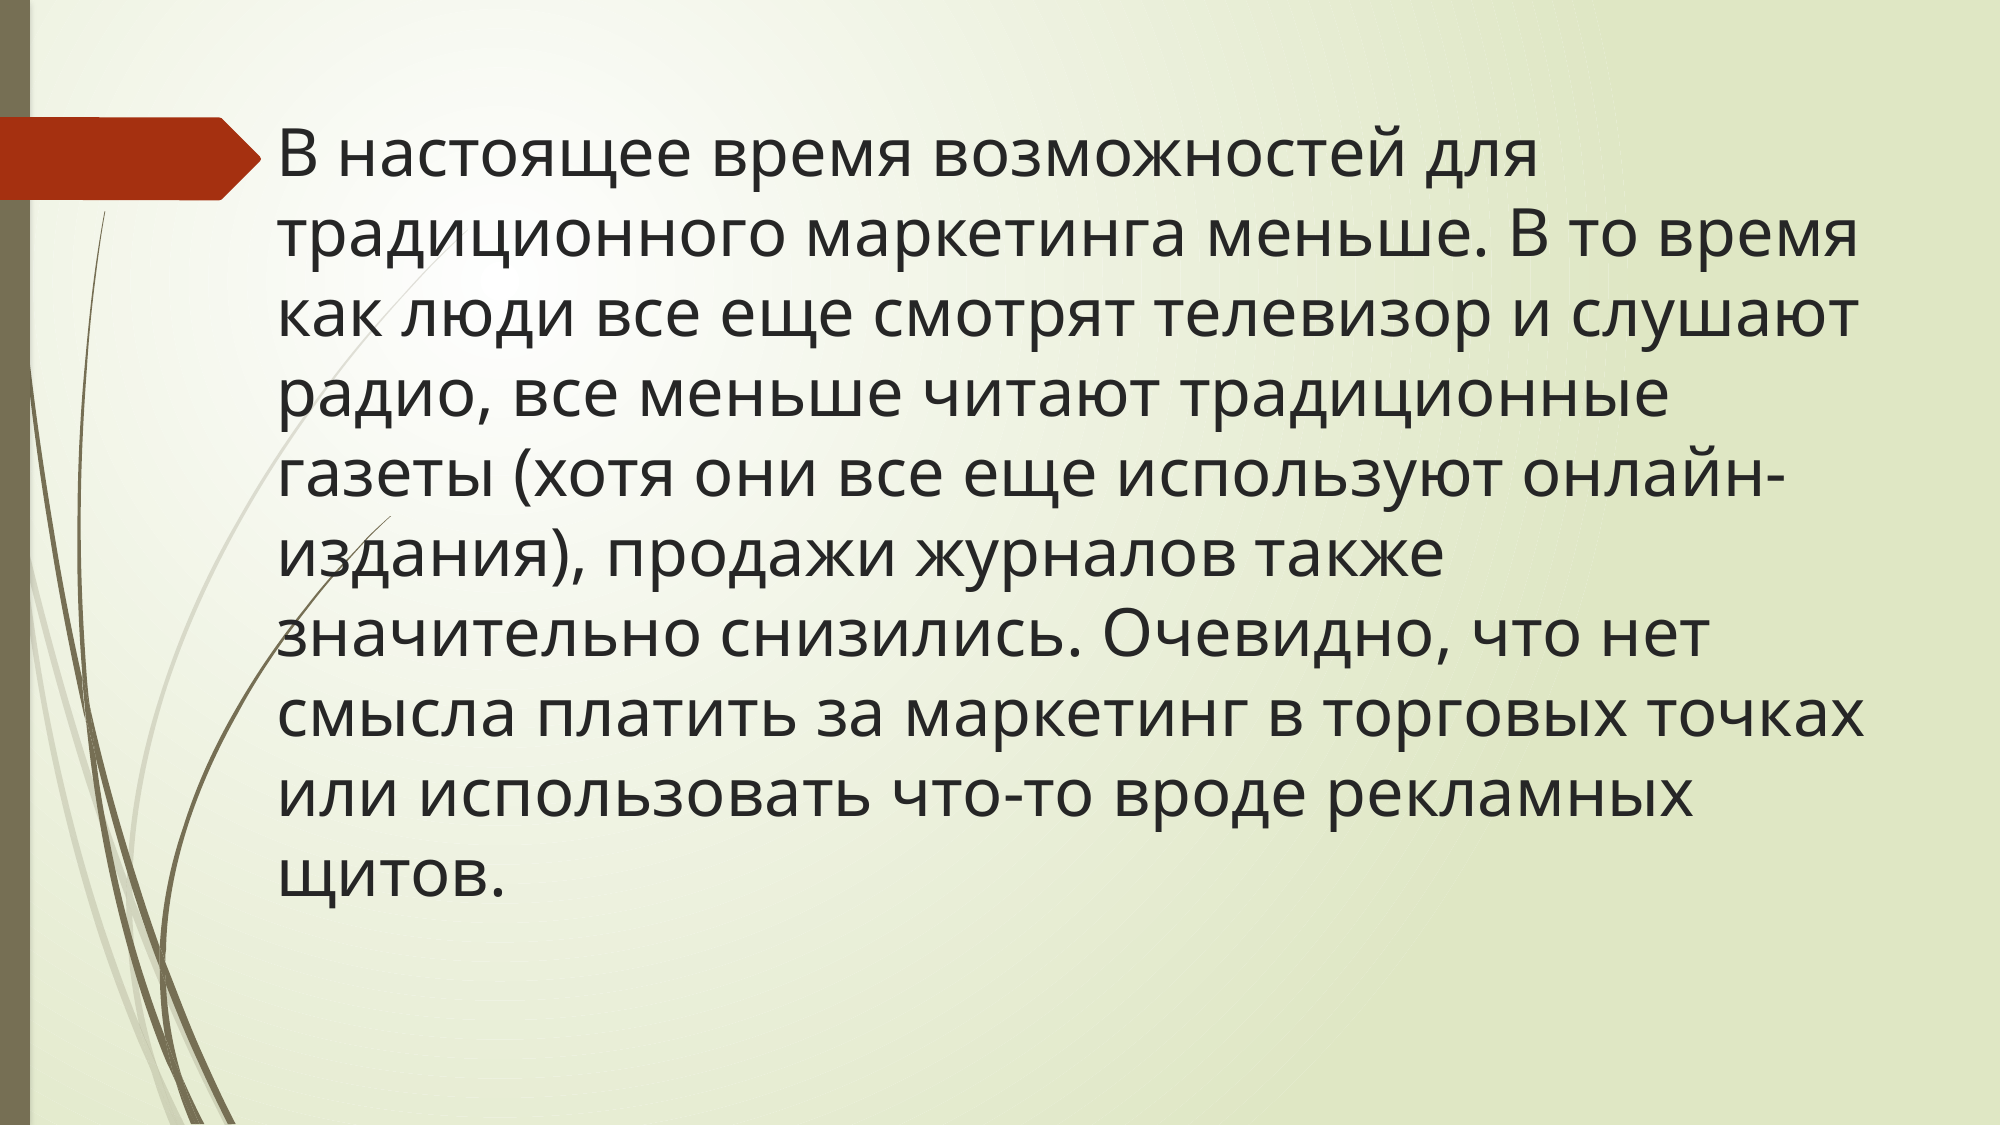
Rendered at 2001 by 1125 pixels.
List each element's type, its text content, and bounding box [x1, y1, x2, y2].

title В настоящее время возможностей для традиционного маркетинга меньше. В то время как люди все еще смотрят телевизор и слушают радио, все меньше читают традиционные газеты (хотя они все еще используют онлайн-издания), продажи журналов также значительно снизились. Очевидно, что нет смысла платить за маркетинг в торговых точках или использовать что-то вроде рекламных щитов. [261, 102, 1888, 1063]
